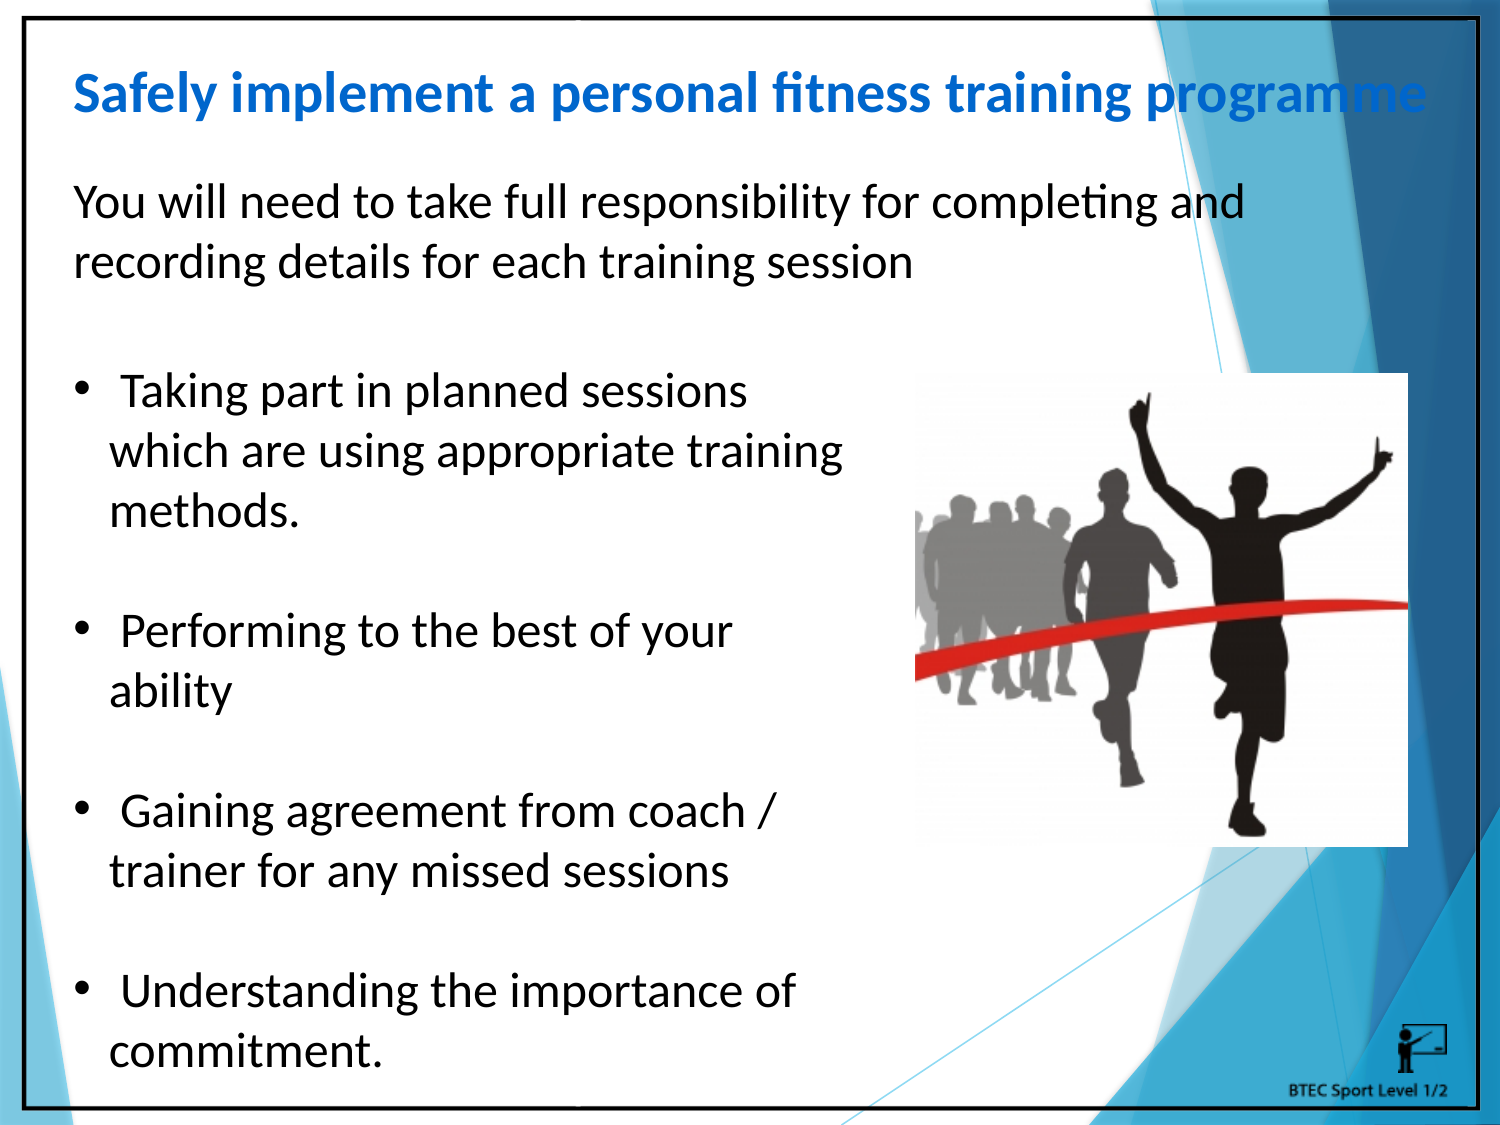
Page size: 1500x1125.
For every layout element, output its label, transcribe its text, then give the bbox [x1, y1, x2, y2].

text_box Taking part in planned sessions which are using appropriate training methods. Performing to the best of your ability Gaining agreement from coach / trainer for any missed sessions Understanding the importance of commitment. [58, 349, 880, 1085]
picture [0, 0, 1500, 1125]
text_box You will need to take full responsibility for completing and recording details for each training session [58, 160, 1453, 296]
text_box Safely implement a personal fitness training programme [58, 46, 1453, 132]
